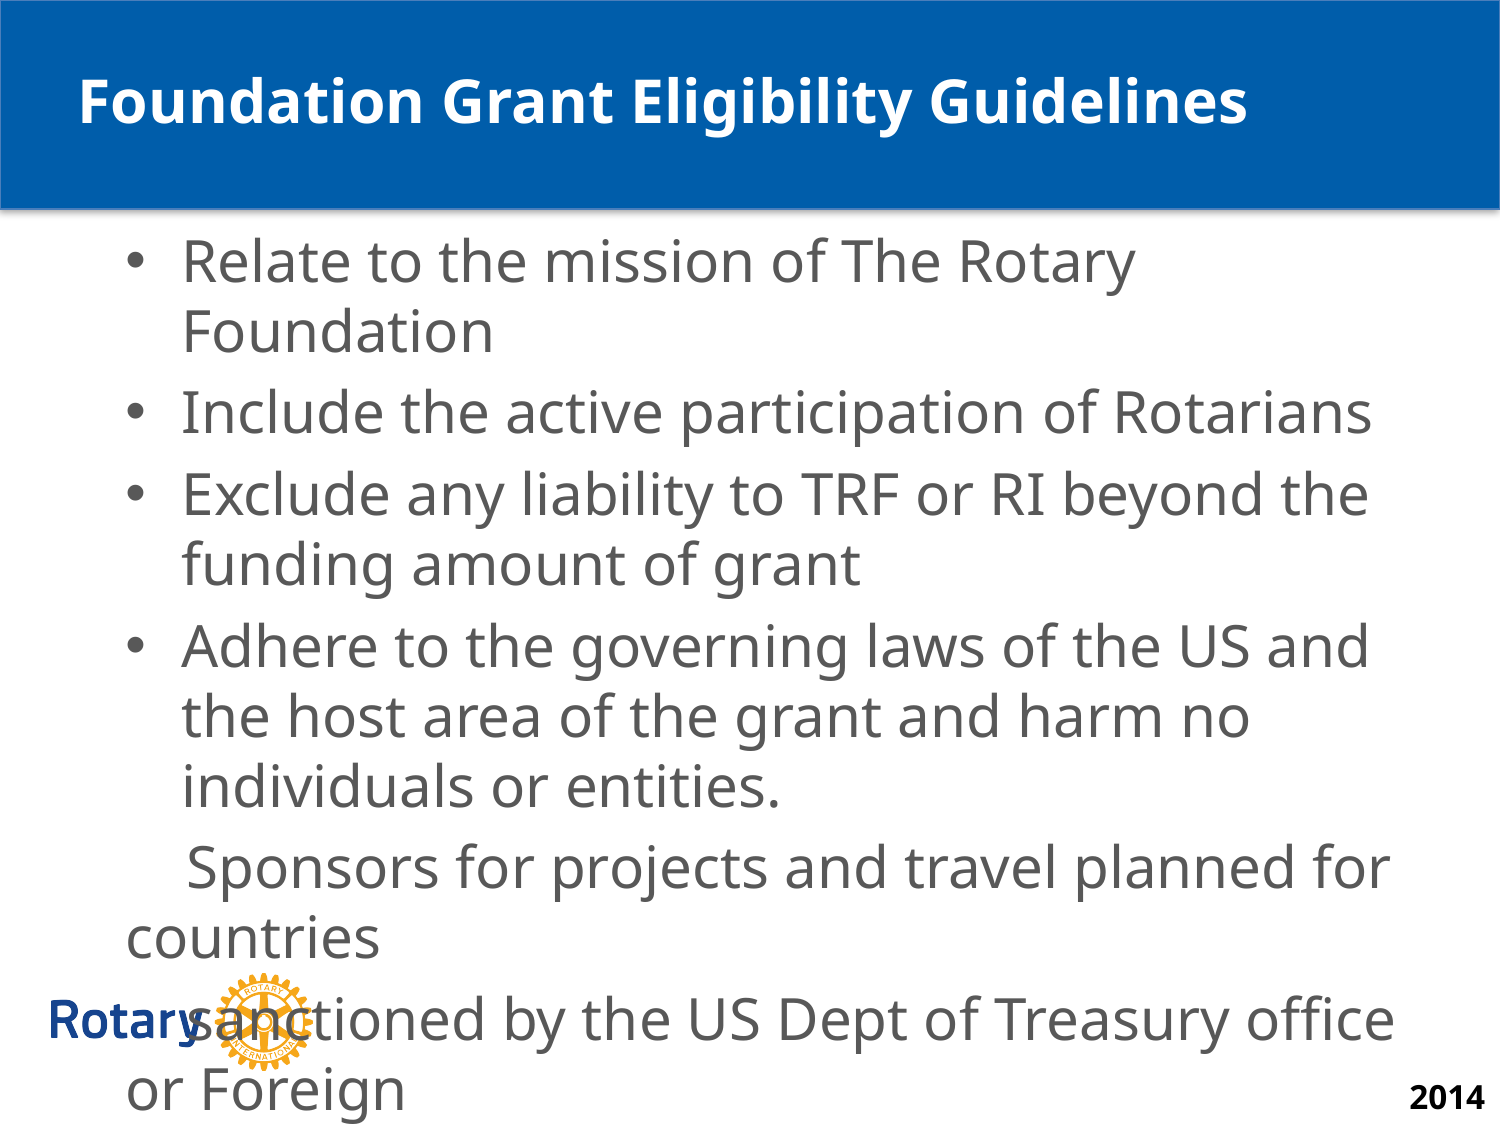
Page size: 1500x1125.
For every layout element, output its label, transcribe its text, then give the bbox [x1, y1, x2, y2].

text_box Foundation Grant Eligibility Guidelines [30, 69, 1469, 181]
picture [51, 973, 313, 1071]
text_box Relate to the mission of The Rotary Foundation Include the active participation of Rotarians Exclude any liability to TRF or RI beyond the funding amount of grant Adhere to the governing laws of the US and the host area of the grant and harm no individuals or entities. Sponsors for projects and travel planned for countries sanctioned by the US Dept of Treasury office or Foreign Assets Control may need to supply additional info. [110, 216, 1469, 936]
